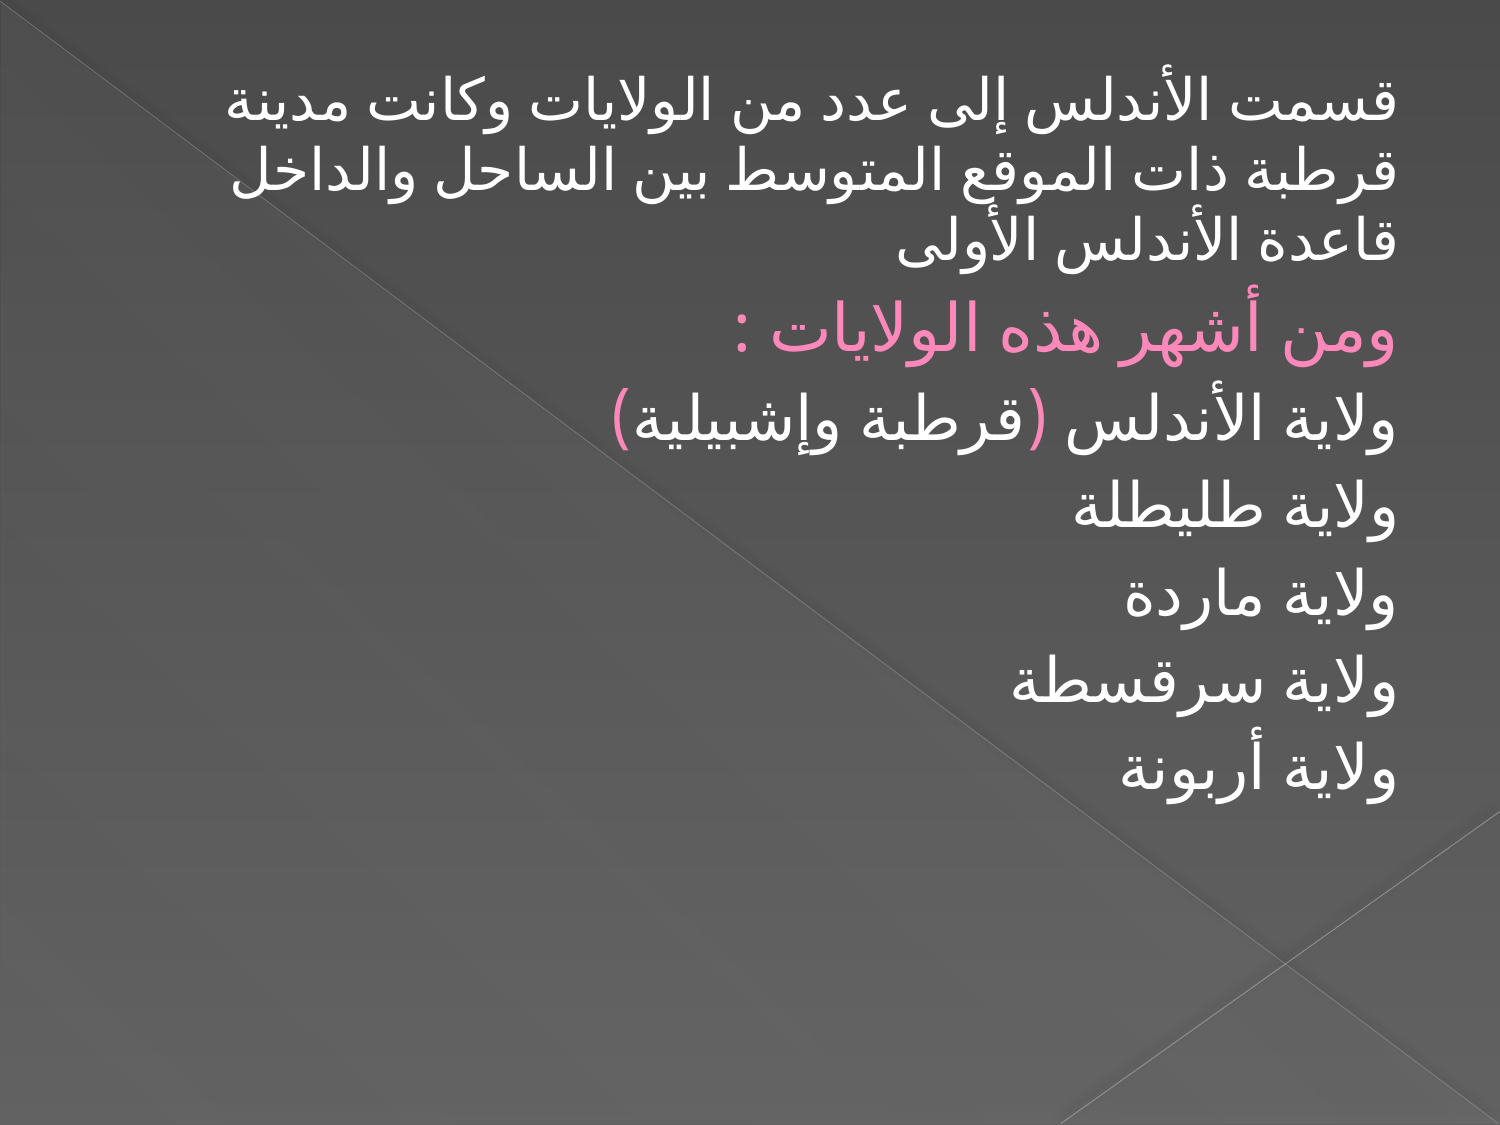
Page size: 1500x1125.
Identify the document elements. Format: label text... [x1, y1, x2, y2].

list قسمت الأندلس إلى عدد من الولايات وكانت مدينة قرطبة ذات الموقع المتوسط بين الساحل والداخل قاعدة الأندلس الأولى ومن أشهر هذه الولايات : ولاية الأندلس (قرطبة وإشبيلية) ولاية طليطلة ولاية ماردة ولاية سرقسطة ولاية أربونة [75, 54, 1425, 1059]
